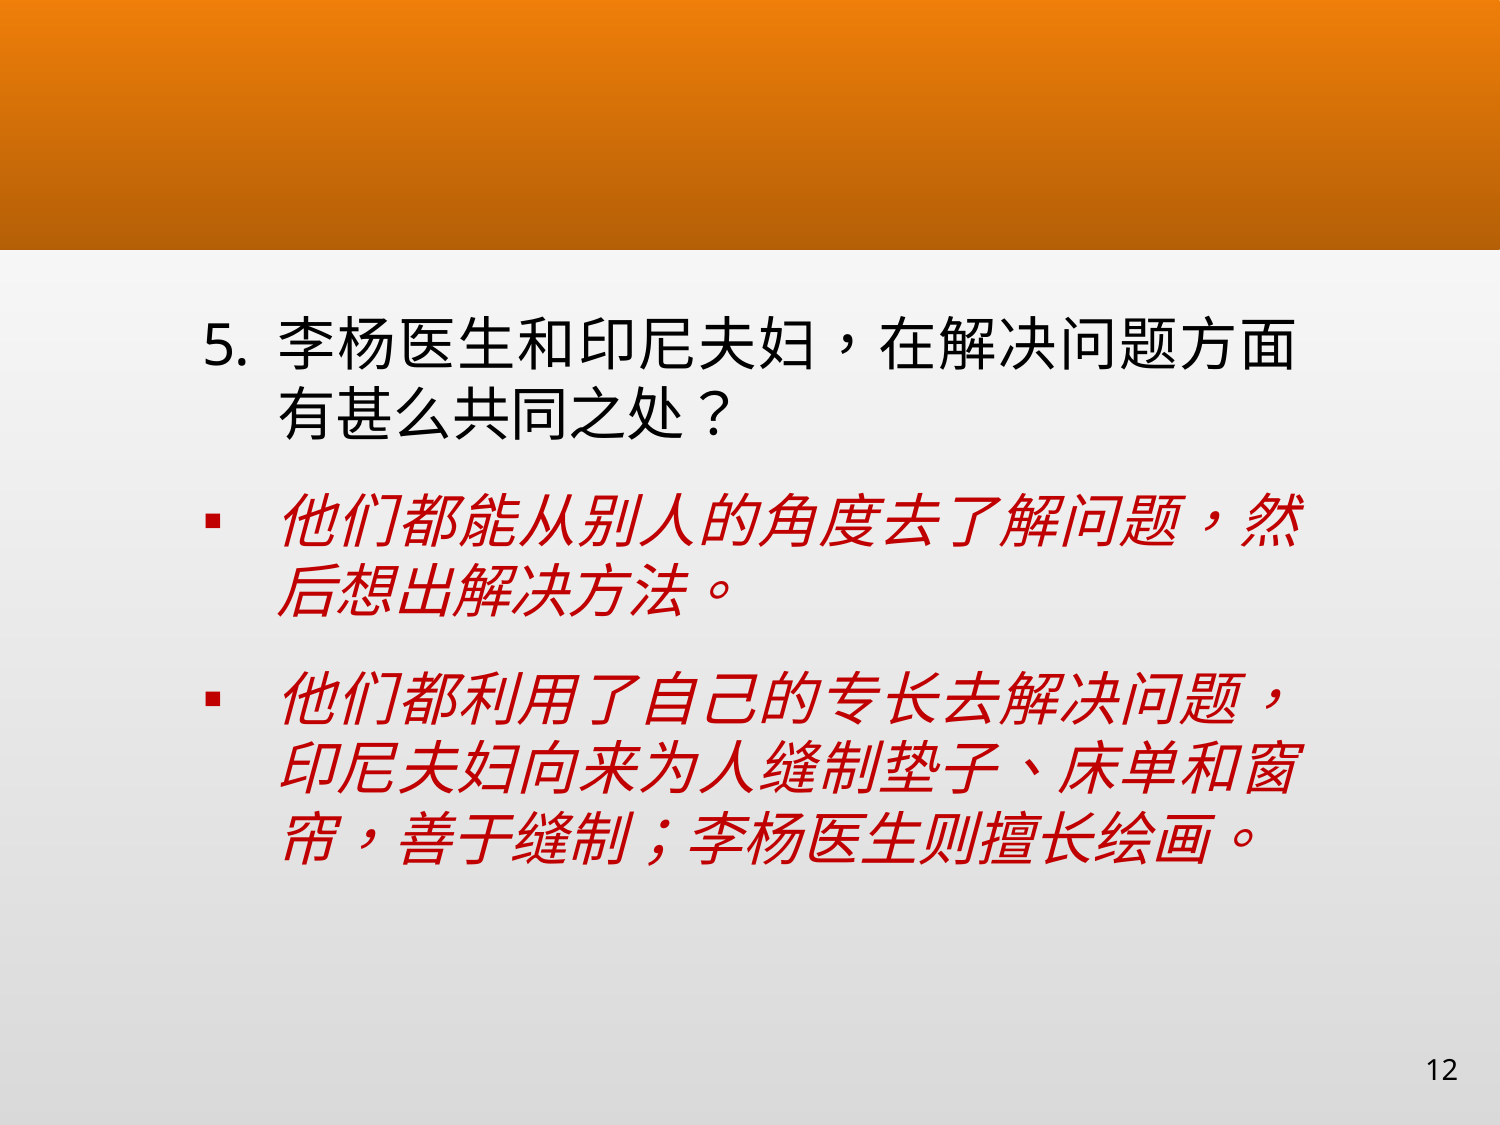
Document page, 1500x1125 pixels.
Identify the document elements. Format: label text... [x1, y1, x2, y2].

text_box 12 [1410, 1043, 1474, 1094]
list 李杨医生和印尼夫妇，在解决问题方面有甚么共同之处？ 他们都能从别人的角度去了解问题，然后想出解决方法。 他们都利用了自己的专长去解决问题，印尼夫妇向来为人缝制垫子、床单和窗帘，善于缝制；李杨医生则擅长绘画。 [187, 299, 1313, 1050]
